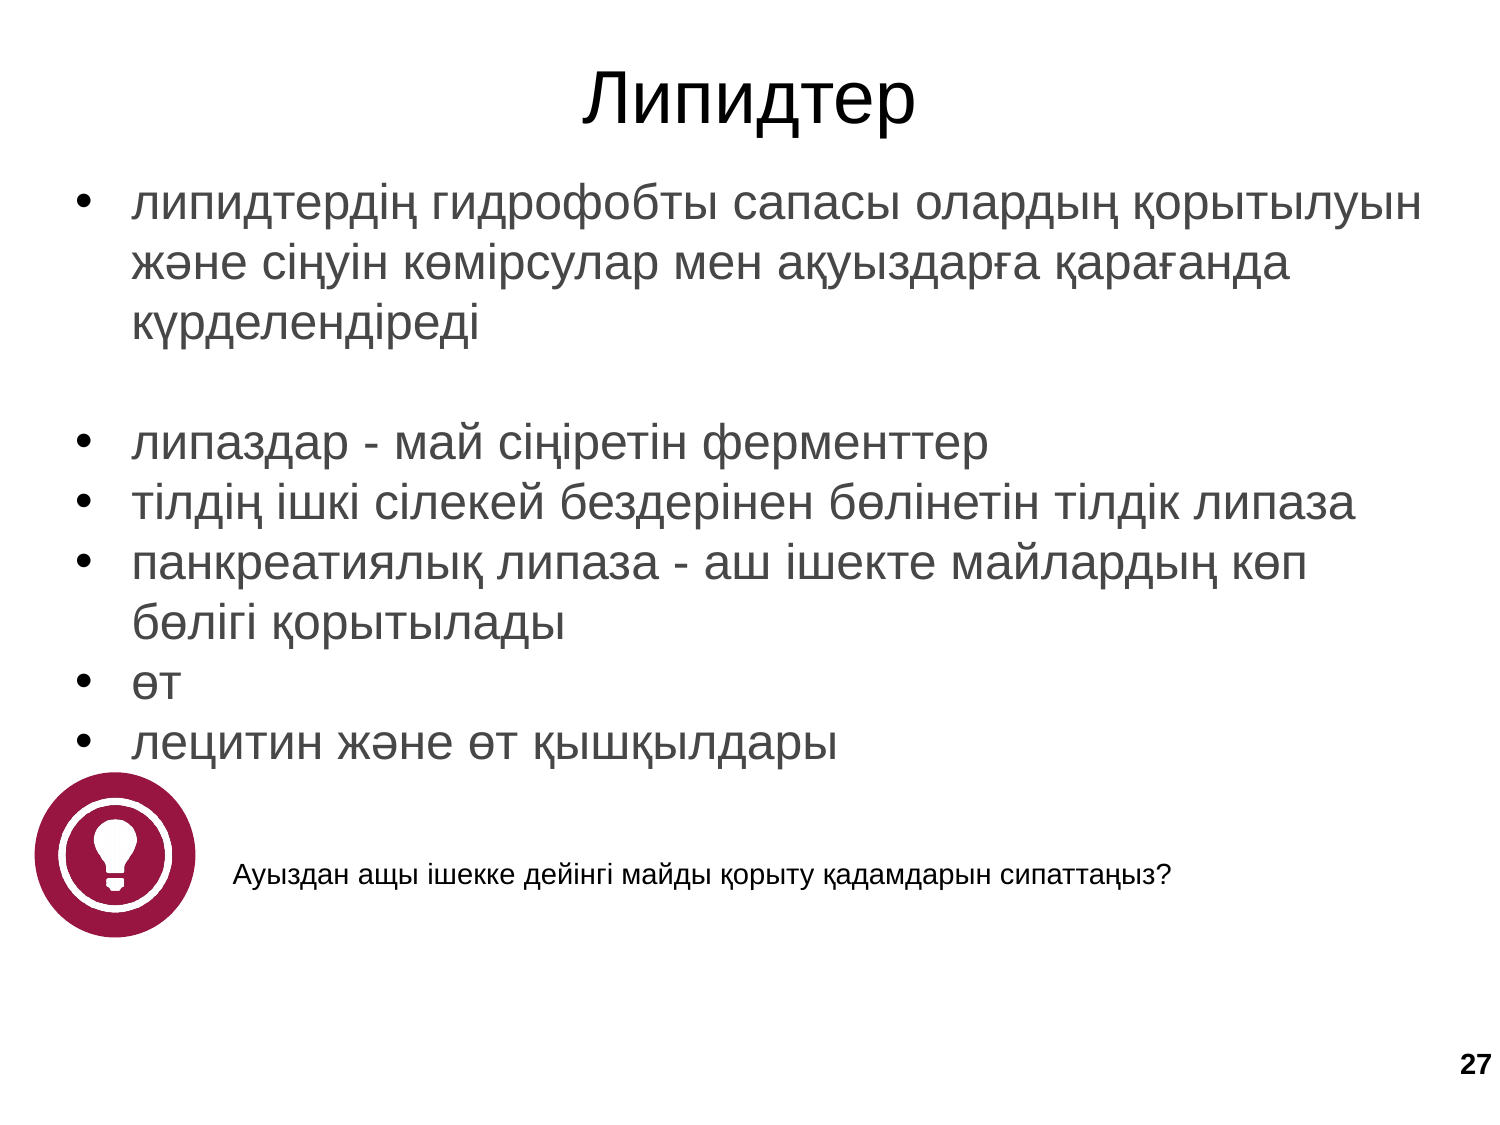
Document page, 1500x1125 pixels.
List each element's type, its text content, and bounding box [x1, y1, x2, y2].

title Липидтер [0, 0, 1500, 188]
text_box Ауыздан ащы ішекке дейінгі майды қорыту қадамдарын сипаттаңыз? [225, 754, 1381, 992]
slide_number 27 [1450, 1037, 1500, 1125]
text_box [34, 771, 196, 938]
list липидтердің гидрофобты сапасы олардың қорытылуын және сіңуін көмірсулар мен ақуыздарға қарағанда күрделендіреді липаздар - май сіңіретін ферменттер тілдің ішкі сілекей бездерінен бөлінетін тілдік липаза панкреатиялық липаза - аш ішекте майлардың көп бөлігі қорытылады өт лецитин және өт қышқылдары [67, 162, 1435, 1125]
